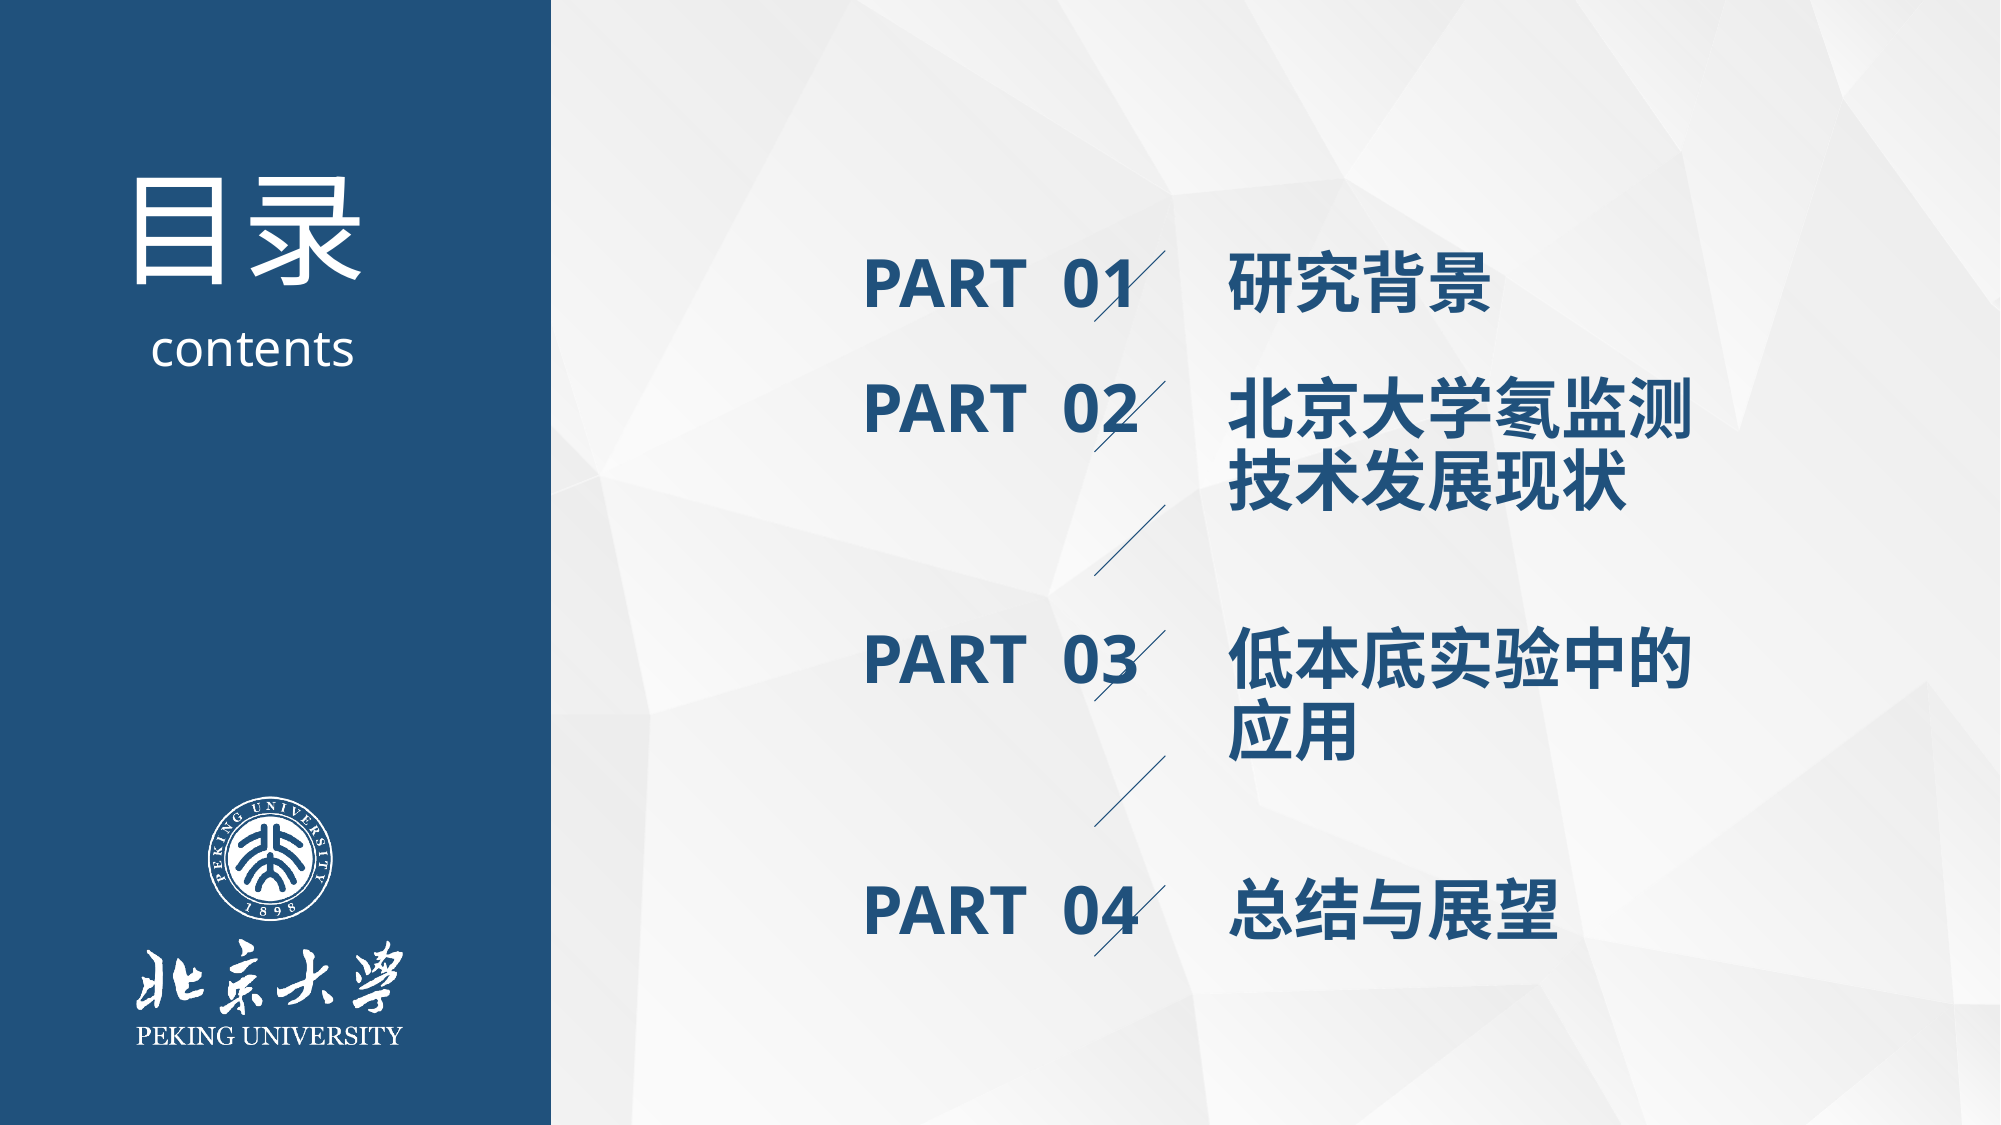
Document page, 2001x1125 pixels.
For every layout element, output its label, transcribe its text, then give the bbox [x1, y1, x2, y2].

list PART 01 [846, 242, 1212, 325]
picture [551, 0, 2001, 1125]
list 北京大学氡监测技术发展现状 [1212, 368, 1733, 452]
list PART 02 [846, 367, 1213, 451]
list 低本底实验中的应用 [1212, 618, 1733, 702]
list PART 03 [846, 618, 1212, 702]
list 总结与展望 [1212, 869, 1733, 953]
picture [136, 796, 403, 1045]
list PART 04 [846, 869, 1212, 953]
list 研究背景 [1212, 242, 1579, 325]
